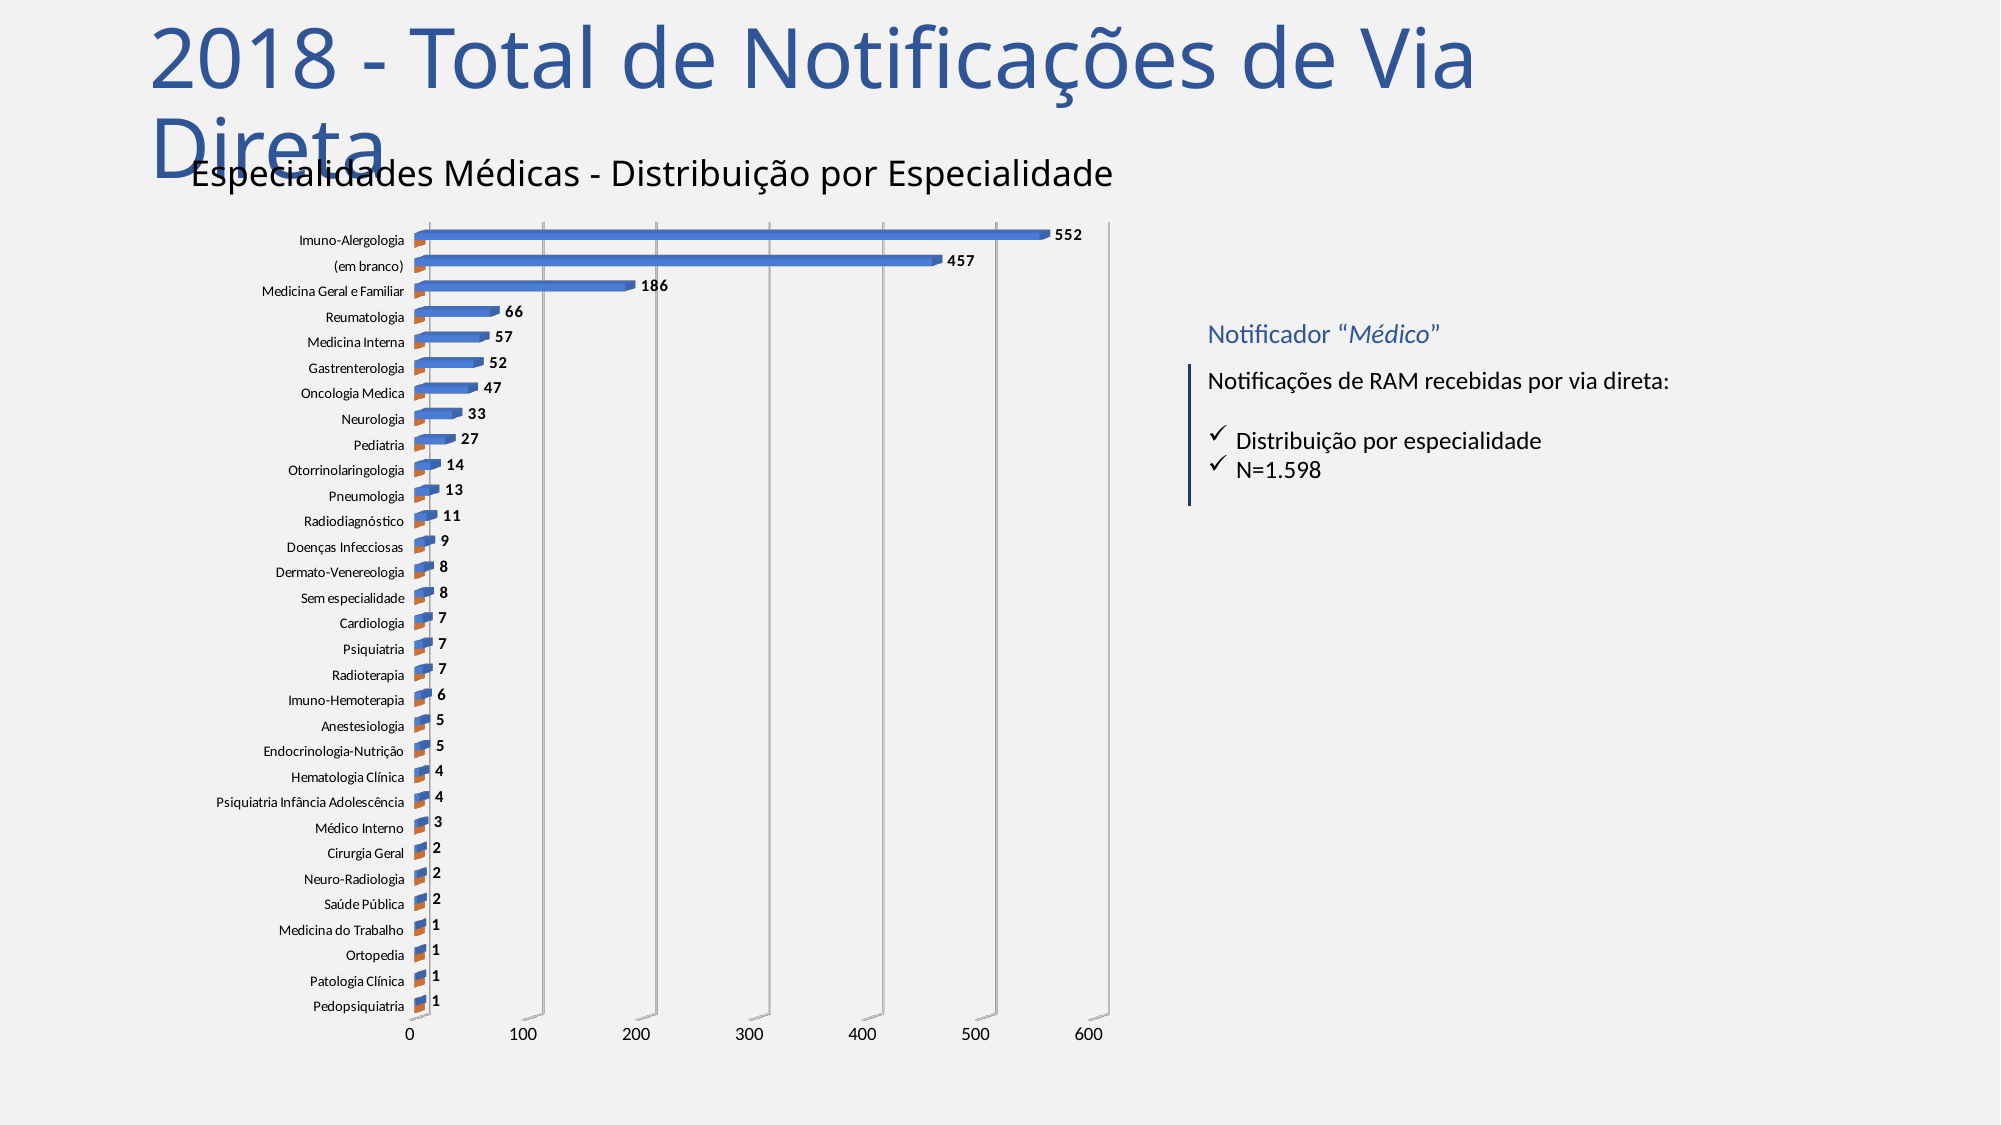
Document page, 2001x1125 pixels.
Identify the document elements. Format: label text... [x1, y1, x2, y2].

chart [196, 205, 1130, 1063]
text_box Especialidades Médicas - Distribuição por Especialidade [175, 144, 1416, 206]
title 2018 - Total de Notificações de Via Direta [134, 59, 1653, 155]
text_box Notificador “Médico” [1207, 316, 1840, 354]
text_box Notificações de RAM recebidas por via direta: Distribuição por especialidade N=1.598 [1207, 364, 1742, 506]
